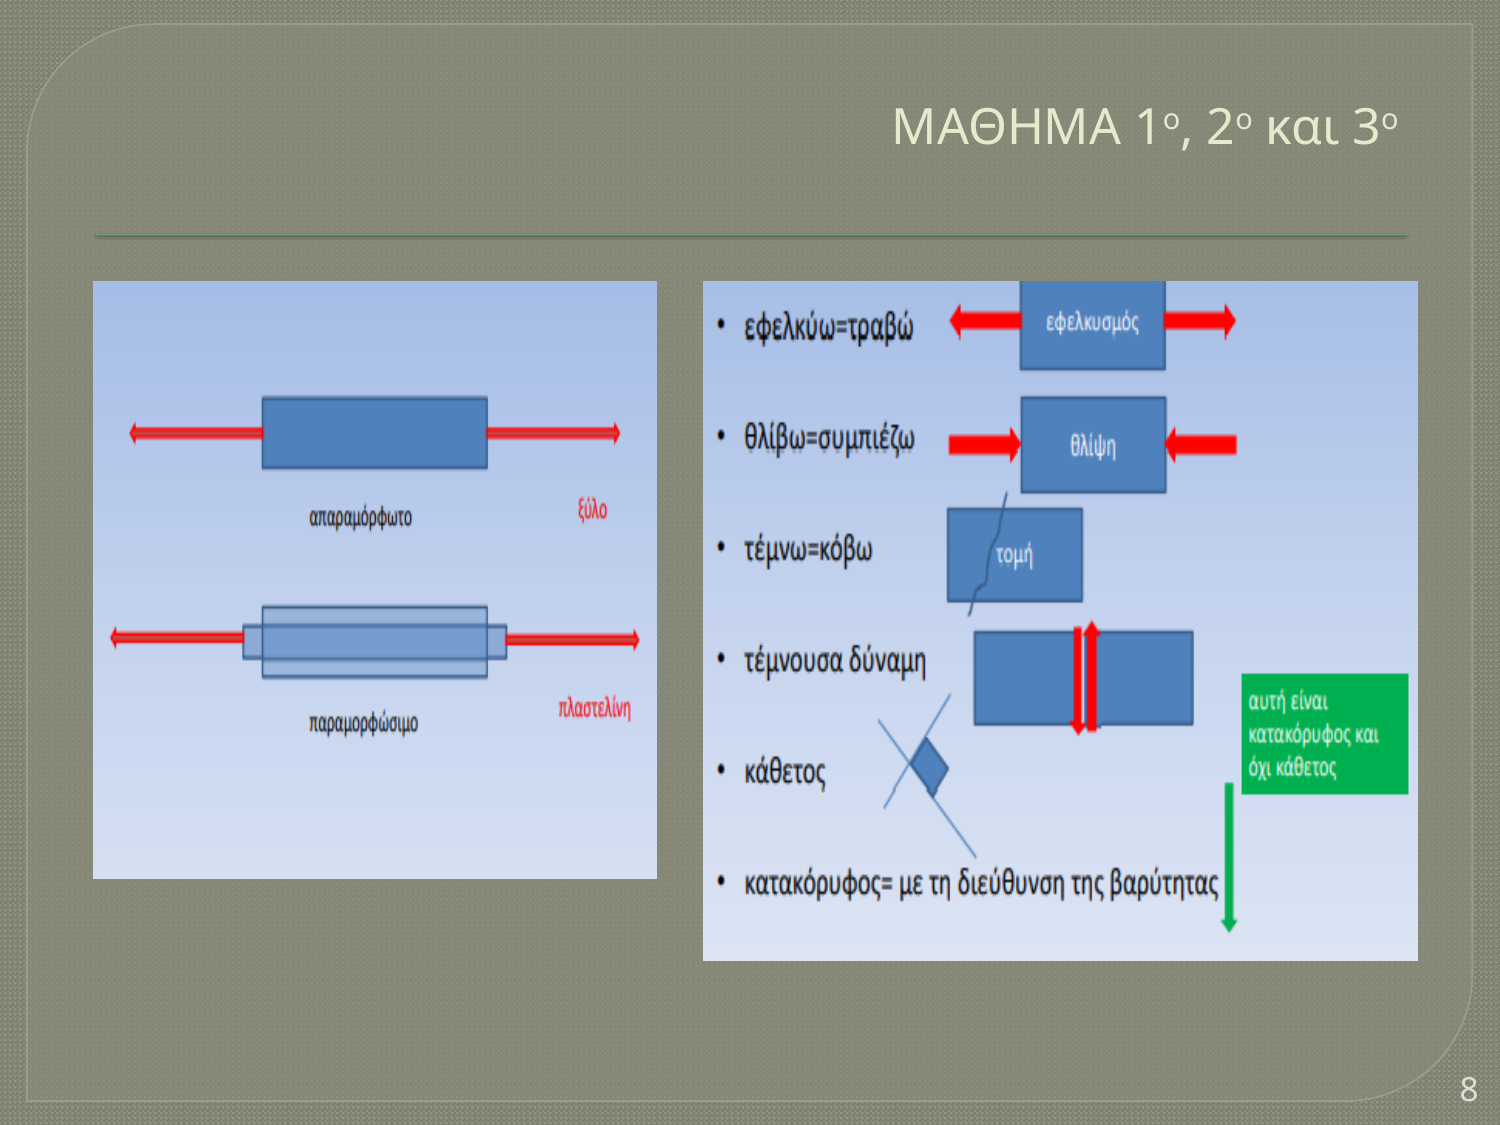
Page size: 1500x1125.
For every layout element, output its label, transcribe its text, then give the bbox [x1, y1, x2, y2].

title ΜΑΘΗΜΑ 1ο, 2ο και 3ο [76, 78, 1427, 162]
picture [702, 280, 1419, 962]
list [93, 280, 657, 880]
slide_number 8 [1417, 1068, 1494, 1114]
